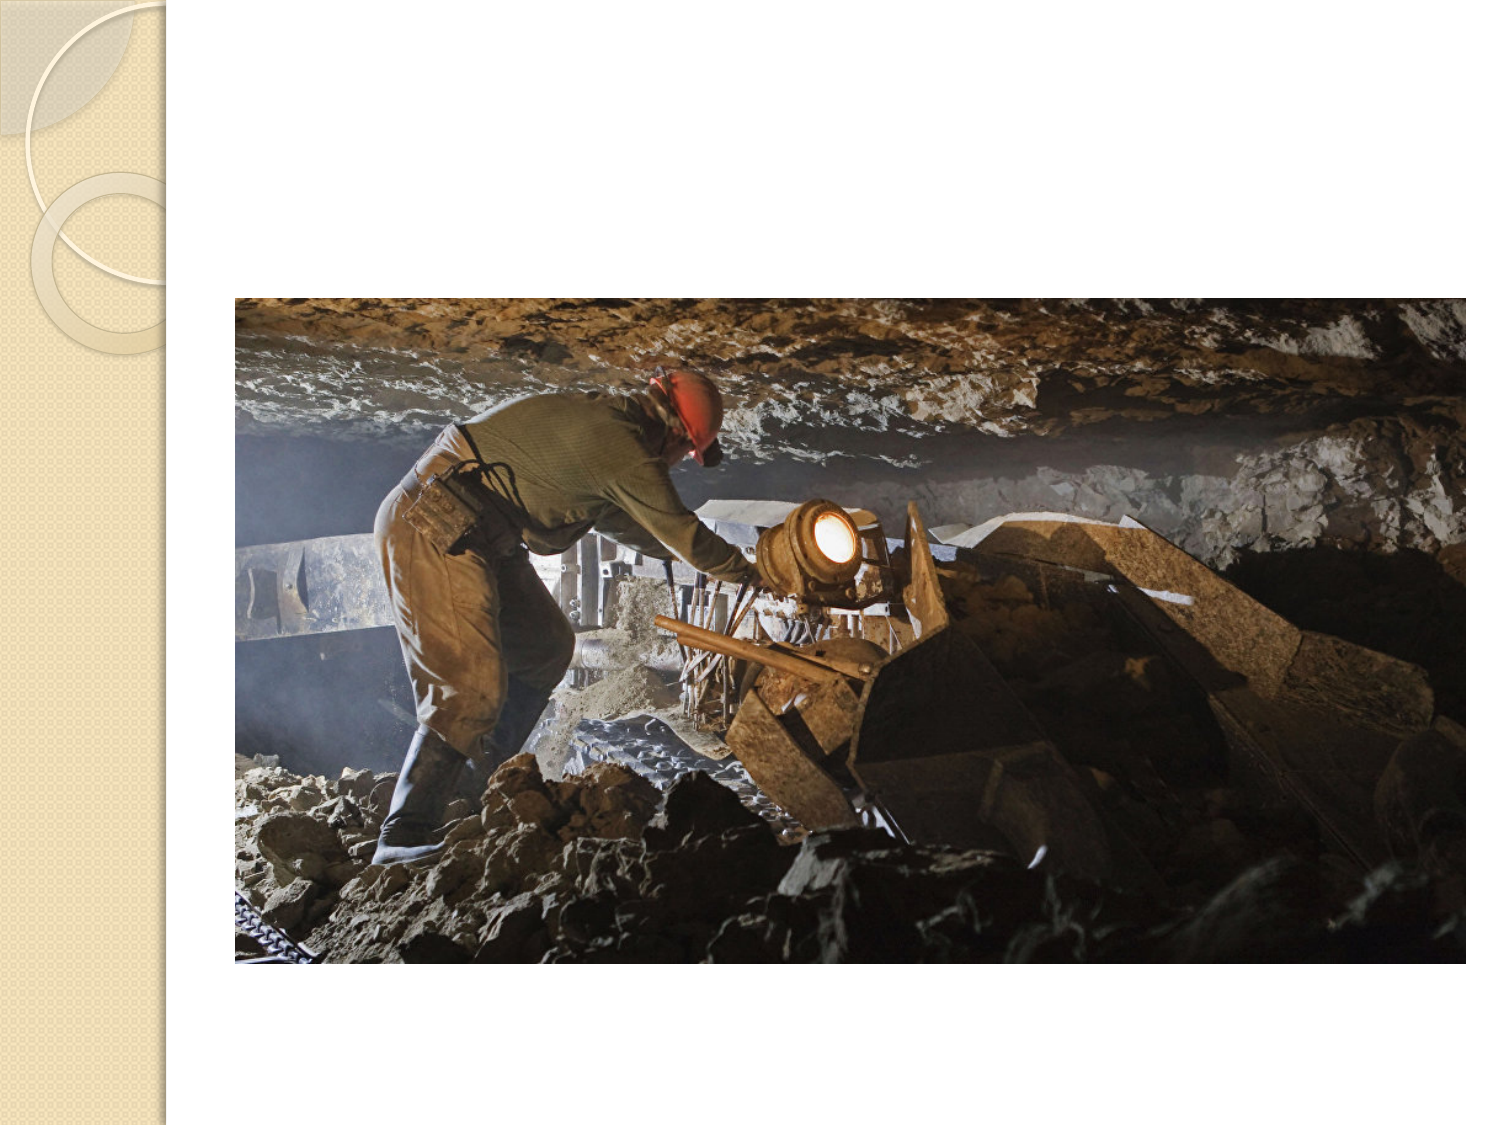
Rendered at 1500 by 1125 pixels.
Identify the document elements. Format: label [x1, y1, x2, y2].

list [235, 298, 1466, 965]
